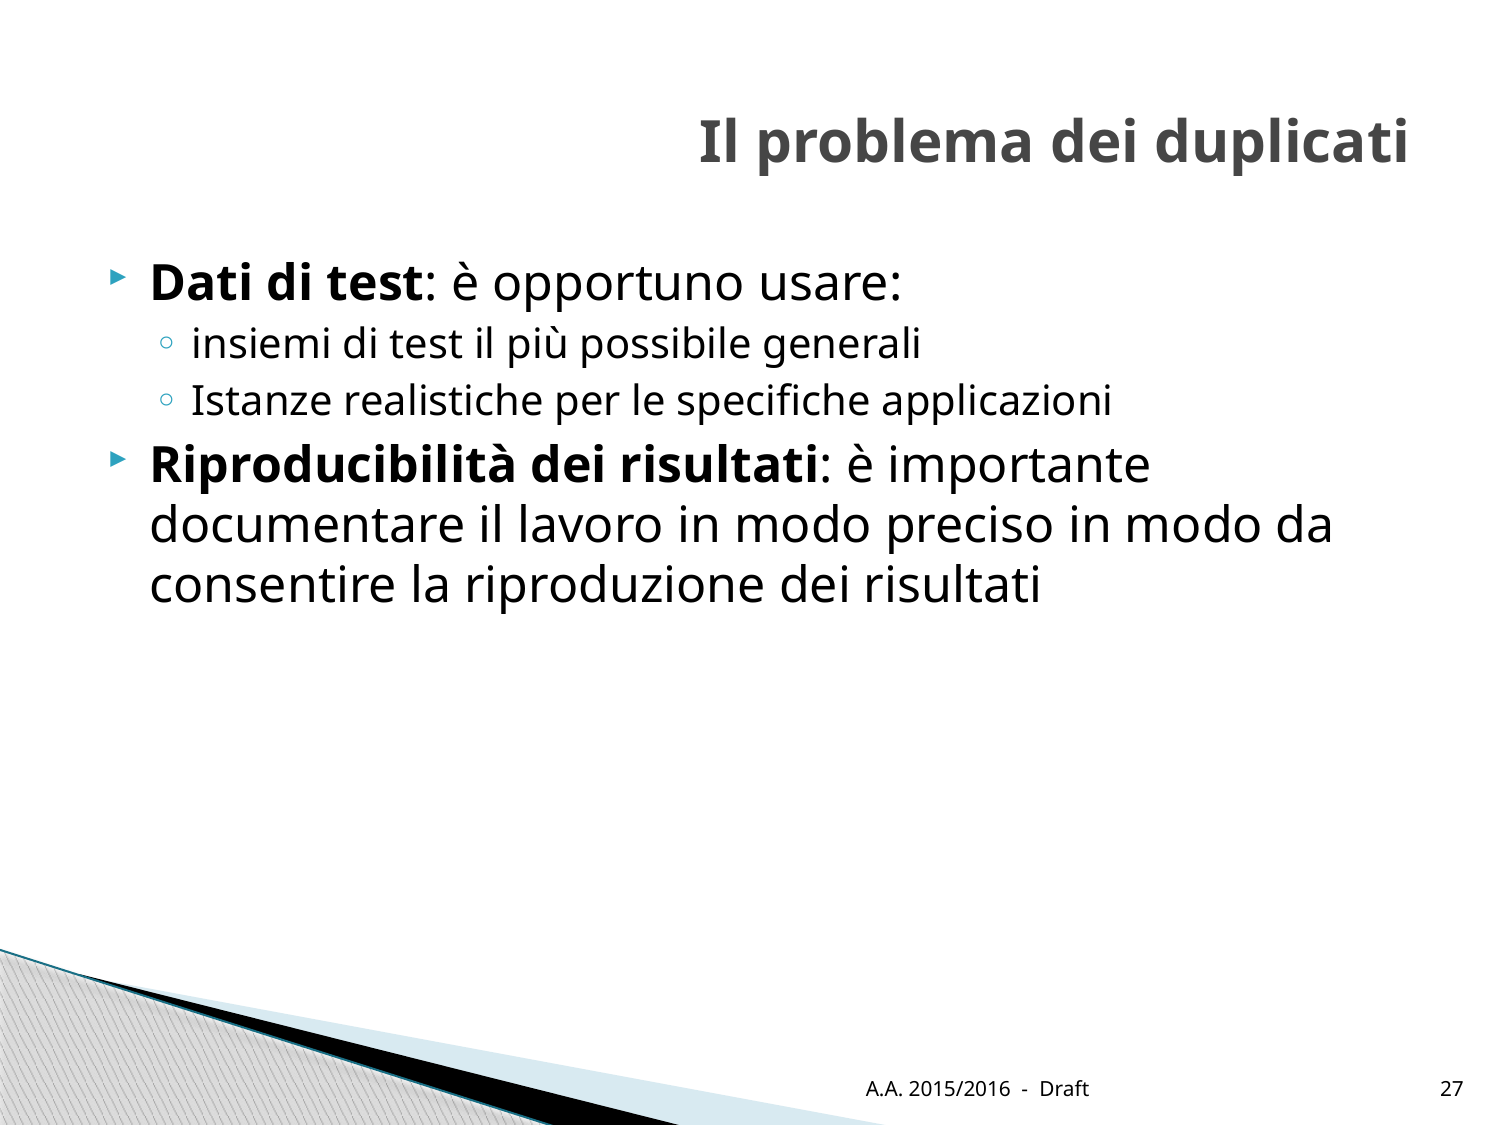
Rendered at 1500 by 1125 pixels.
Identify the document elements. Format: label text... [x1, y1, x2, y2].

footer A.A. 2015/2016 - Draft [718, 1051, 1105, 1112]
slide_number 27 [1418, 1051, 1479, 1112]
list Dati di test: è opportuno usare: insiemi di test il più possibile generali Istanze realistiche per le specifiche applicazioni Riproducibilità dei risultati: è importante documentare il lavoro in modo preciso in modo da consentire la riproduzione dei risultati [75, 243, 1447, 986]
title Il problema dei duplicati [75, 45, 1425, 233]
